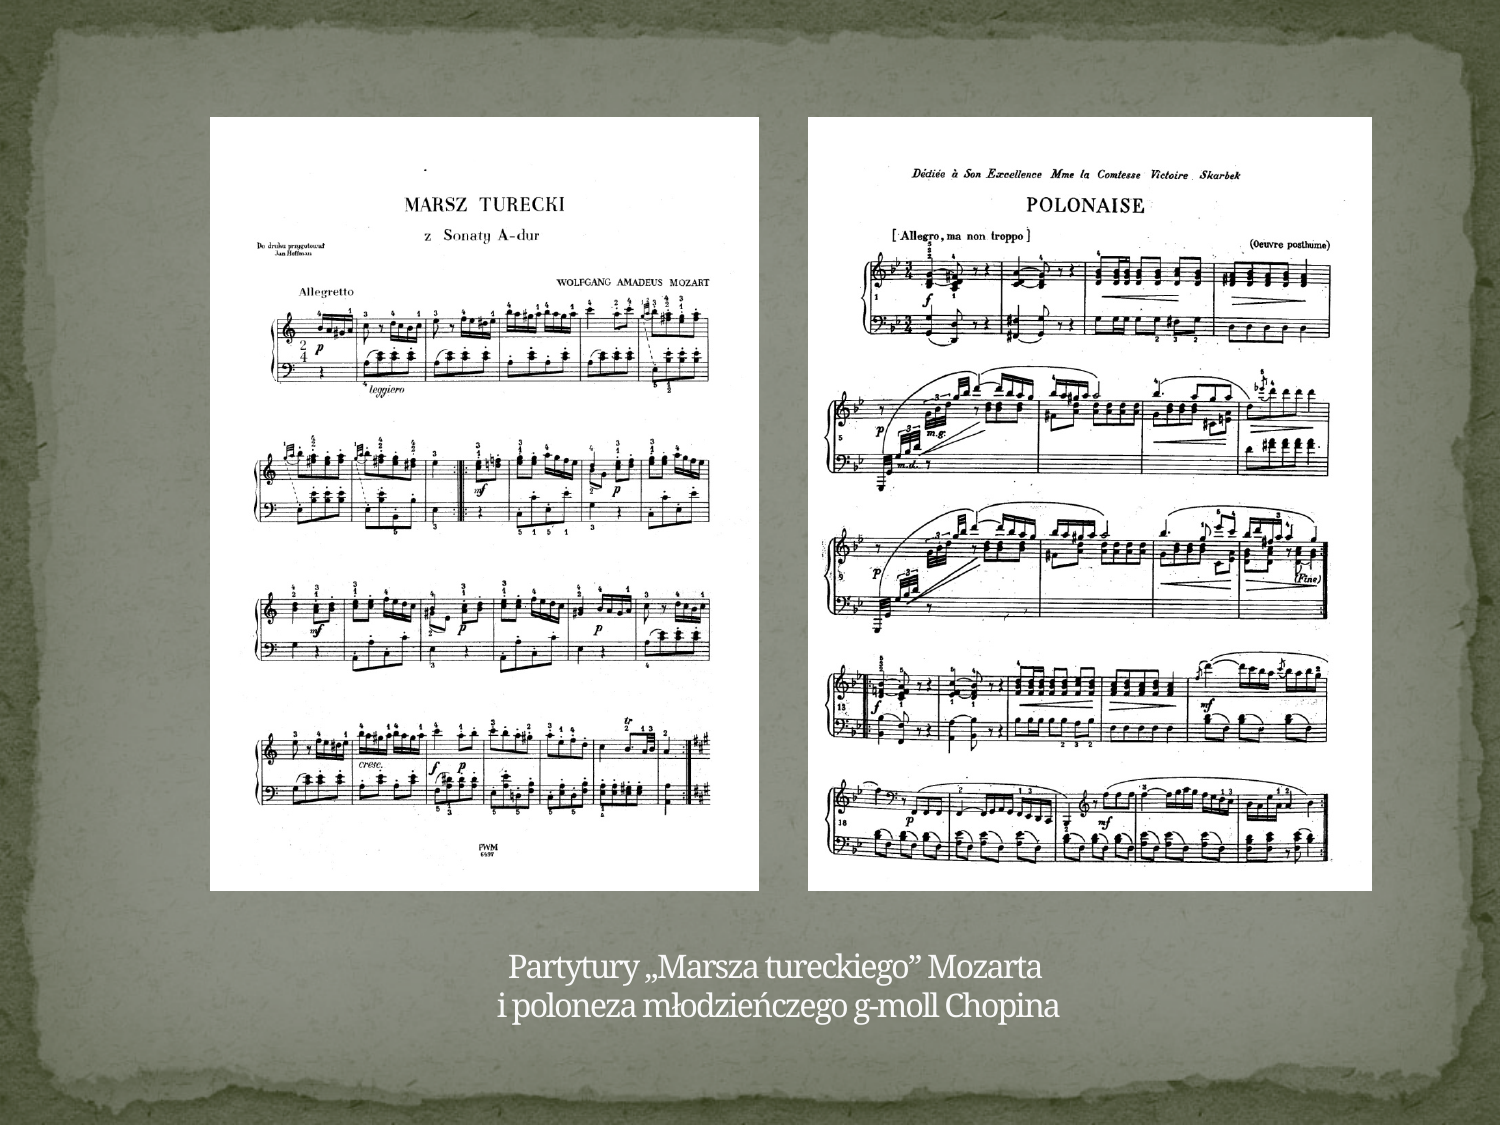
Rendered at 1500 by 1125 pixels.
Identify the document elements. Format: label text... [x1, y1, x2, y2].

picture [210, 117, 759, 891]
title Partytury „Marsza tureckiego” Mozarta i poloneza młodzieńczego g-moll Chopina [187, 937, 1372, 1032]
picture [808, 117, 1372, 891]
